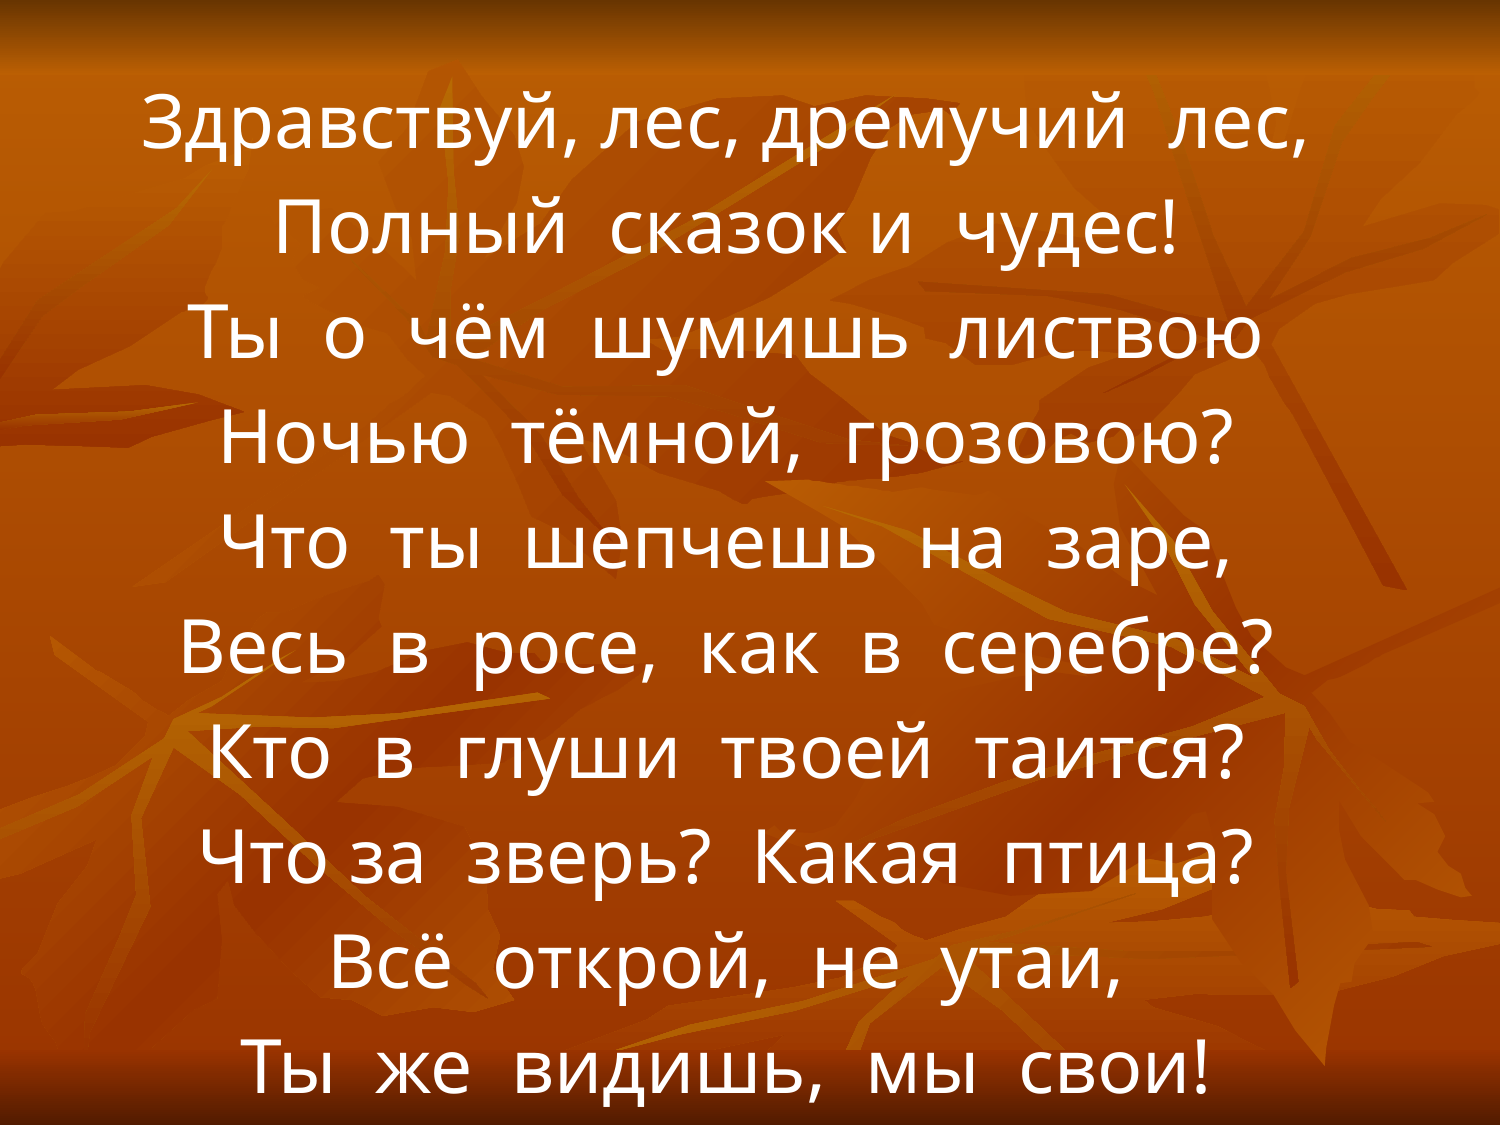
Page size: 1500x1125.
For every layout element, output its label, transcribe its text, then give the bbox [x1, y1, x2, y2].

list Здравствуй, лес, дремучий лес, Полный сказок и чудес! Ты о чём шумишь листвою Ночью тёмной, грозовою? Что ты шепчешь на заре, Весь в росе, как в серебре? Кто в глуши твоей таится? Что за зверь? Какая птица? Всё открой, не утаи, Ты же видишь, мы свои! [88, 66, 1365, 1125]
